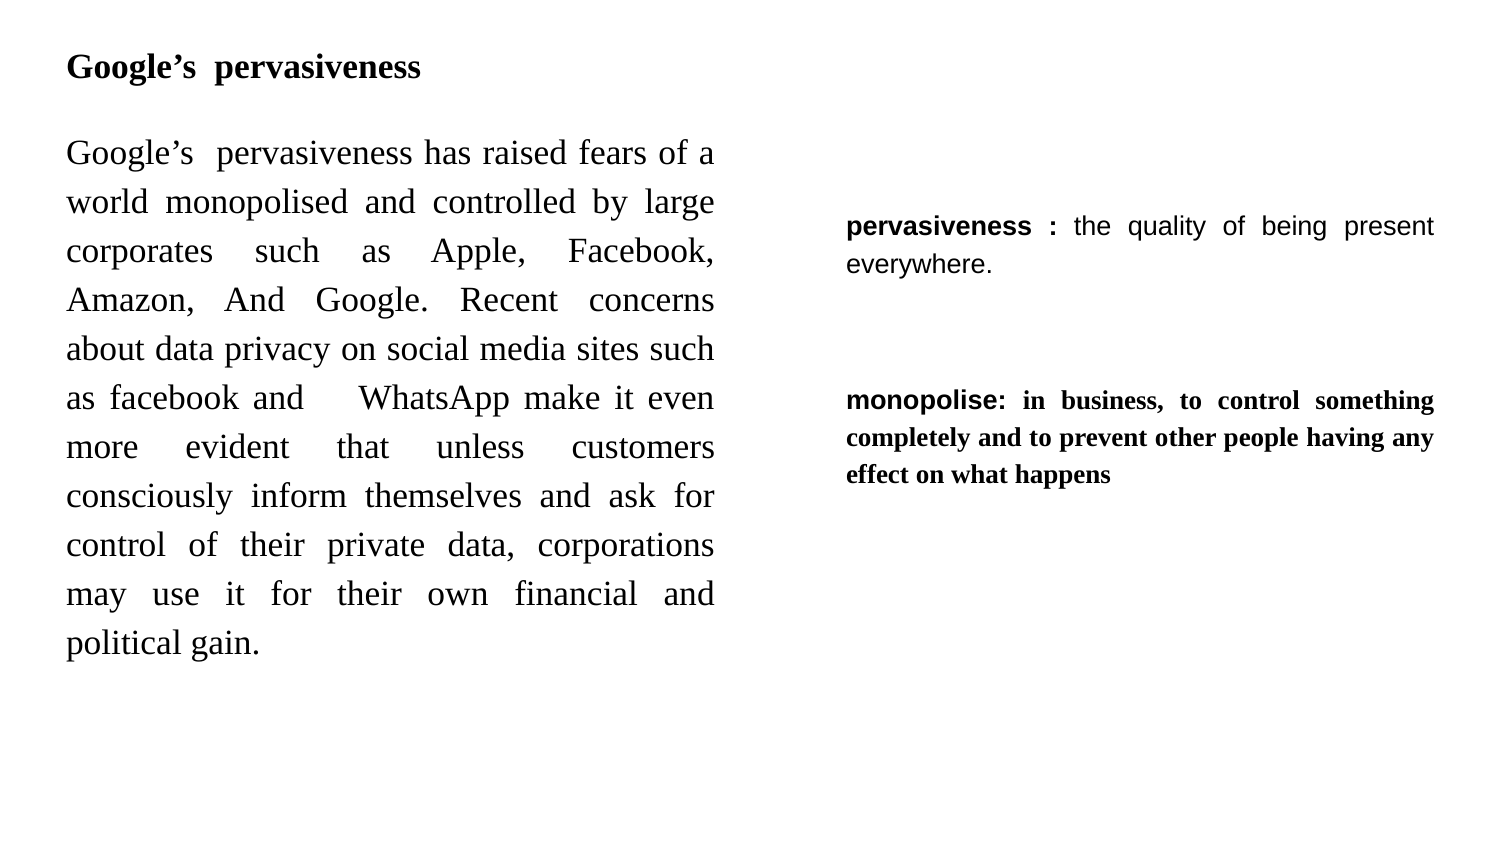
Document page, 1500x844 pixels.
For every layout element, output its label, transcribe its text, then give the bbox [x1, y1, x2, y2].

title Google’s pervasiveness [51, 21, 1449, 108]
list pervasiveness : the quality of being present everywhere. monopolise: in business, to control something completely and to prevent other people having any effect on what happens [830, 189, 1449, 750]
list Google’s pervasiveness has raised fears of a world monopolised and controlled by large corporates such as Apple, Facebook, Amazon, And Google. Recent concerns about data privacy on social media sites such as facebook and WhatsApp make it even more evident that unless customers consciously inform themselves and ask for control of their private data, corporations may use it for their own financial and political gain. [51, 108, 731, 750]
